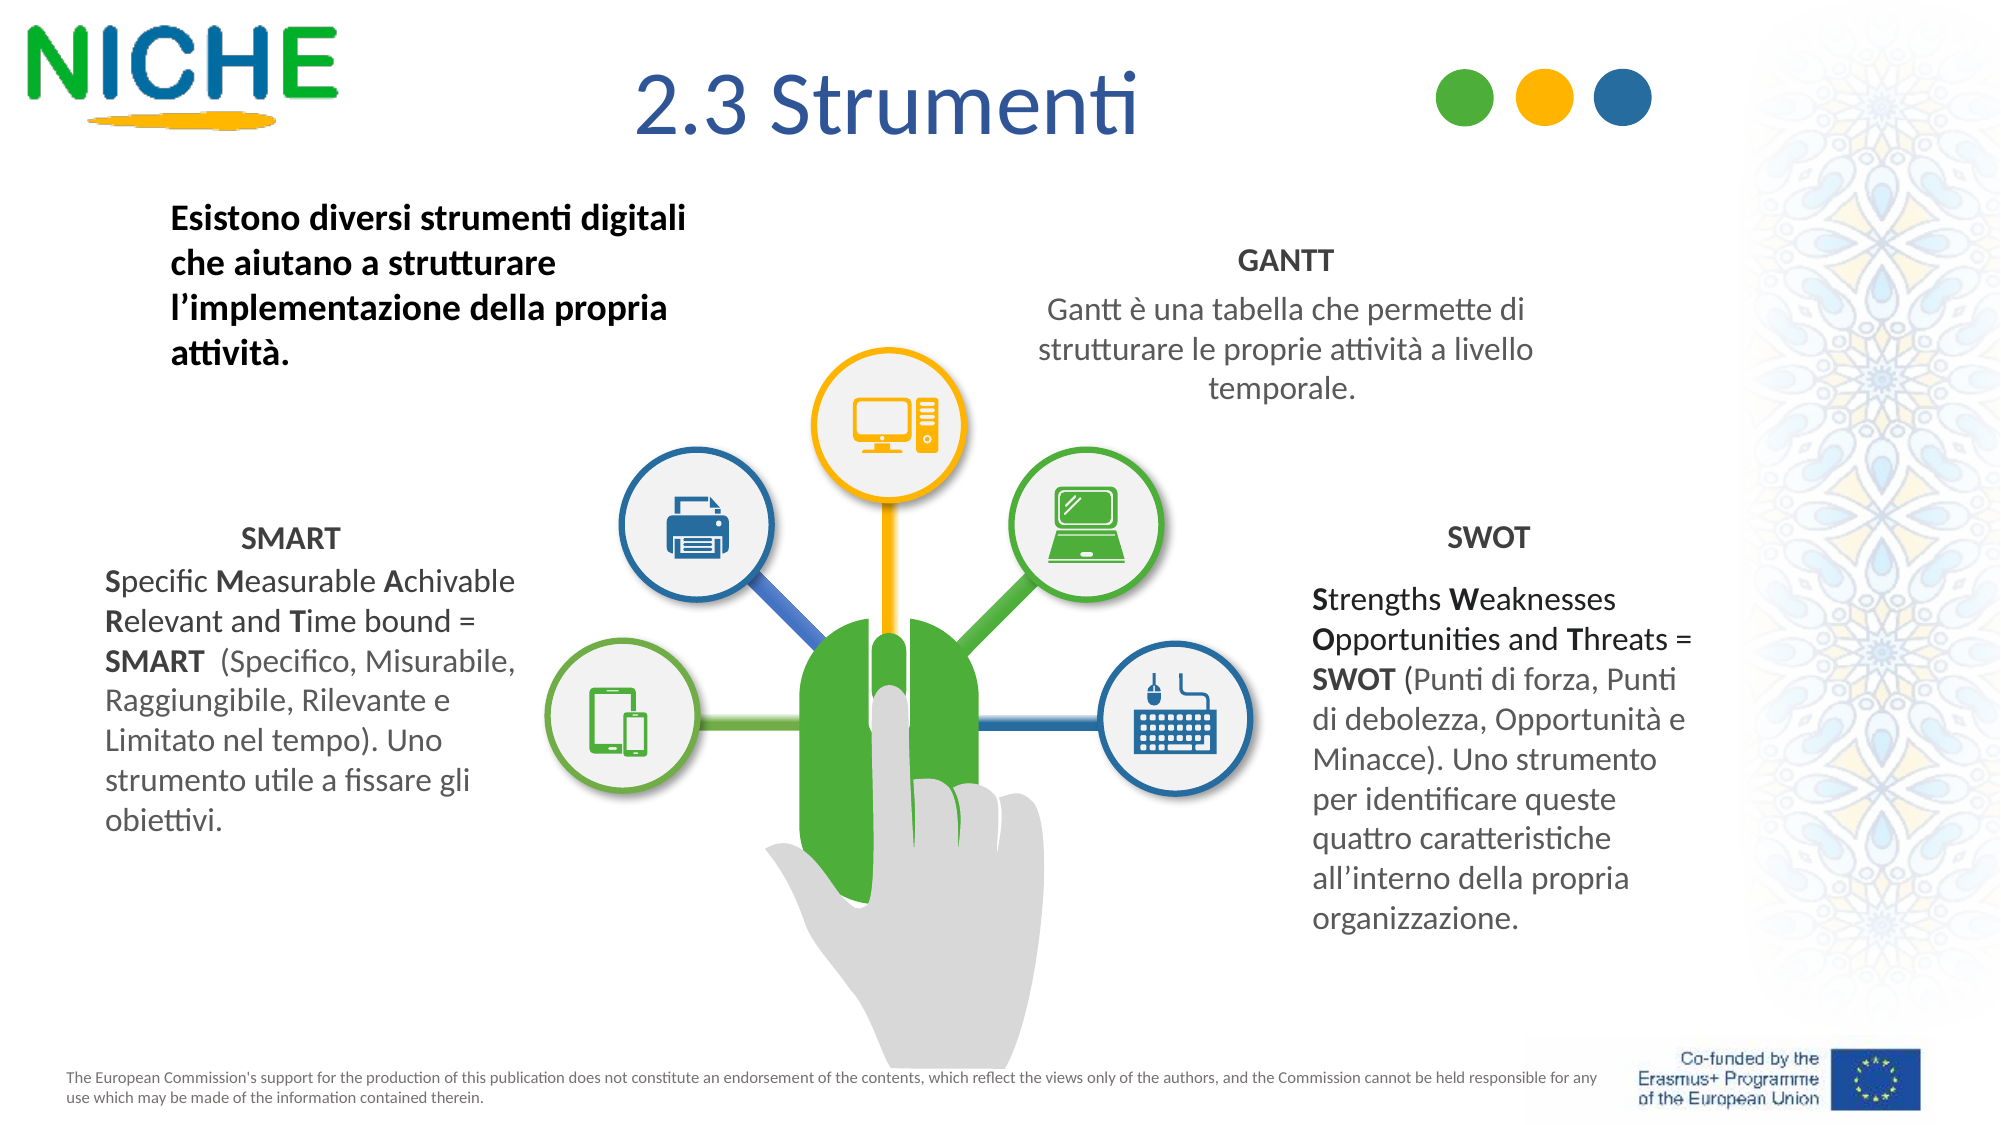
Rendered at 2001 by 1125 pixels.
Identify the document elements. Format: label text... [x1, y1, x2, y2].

text_box [621, 449, 772, 600]
text_box Esistono diversi strumenti digitali che aiutano a strutturare l’implementazione della propria attività. [155, 185, 729, 381]
text_box [1011, 449, 1162, 600]
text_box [799, 618, 979, 905]
text_box [881, 511, 900, 618]
text_box [1514, 67, 1575, 128]
text_box [674, 538, 721, 559]
picture [1525, 1035, 1935, 1125]
text_box [1133, 673, 1217, 755]
text_box [674, 496, 720, 514]
text_box [1592, 67, 1653, 128]
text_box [999, 230, 1573, 416]
picture [0, 0, 365, 145]
text_box [979, 713, 1099, 732]
text_box [852, 397, 912, 442]
text_box [589, 687, 648, 757]
text_box [979, 574, 1036, 645]
text_box [814, 350, 965, 501]
text_box [707, 713, 799, 731]
text_box [765, 784, 1045, 1069]
text_box [916, 397, 939, 453]
text_box [1054, 486, 1118, 529]
text_box [753, 577, 806, 636]
text_box 2.3 Strumenti [424, 35, 1367, 161]
text_box [547, 640, 698, 791]
text_box [1048, 530, 1125, 559]
text_box [1434, 68, 1495, 128]
text_box [1100, 643, 1251, 794]
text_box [1297, 508, 1716, 949]
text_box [64, 509, 543, 890]
text_box [666, 515, 729, 554]
text_box [862, 443, 903, 453]
